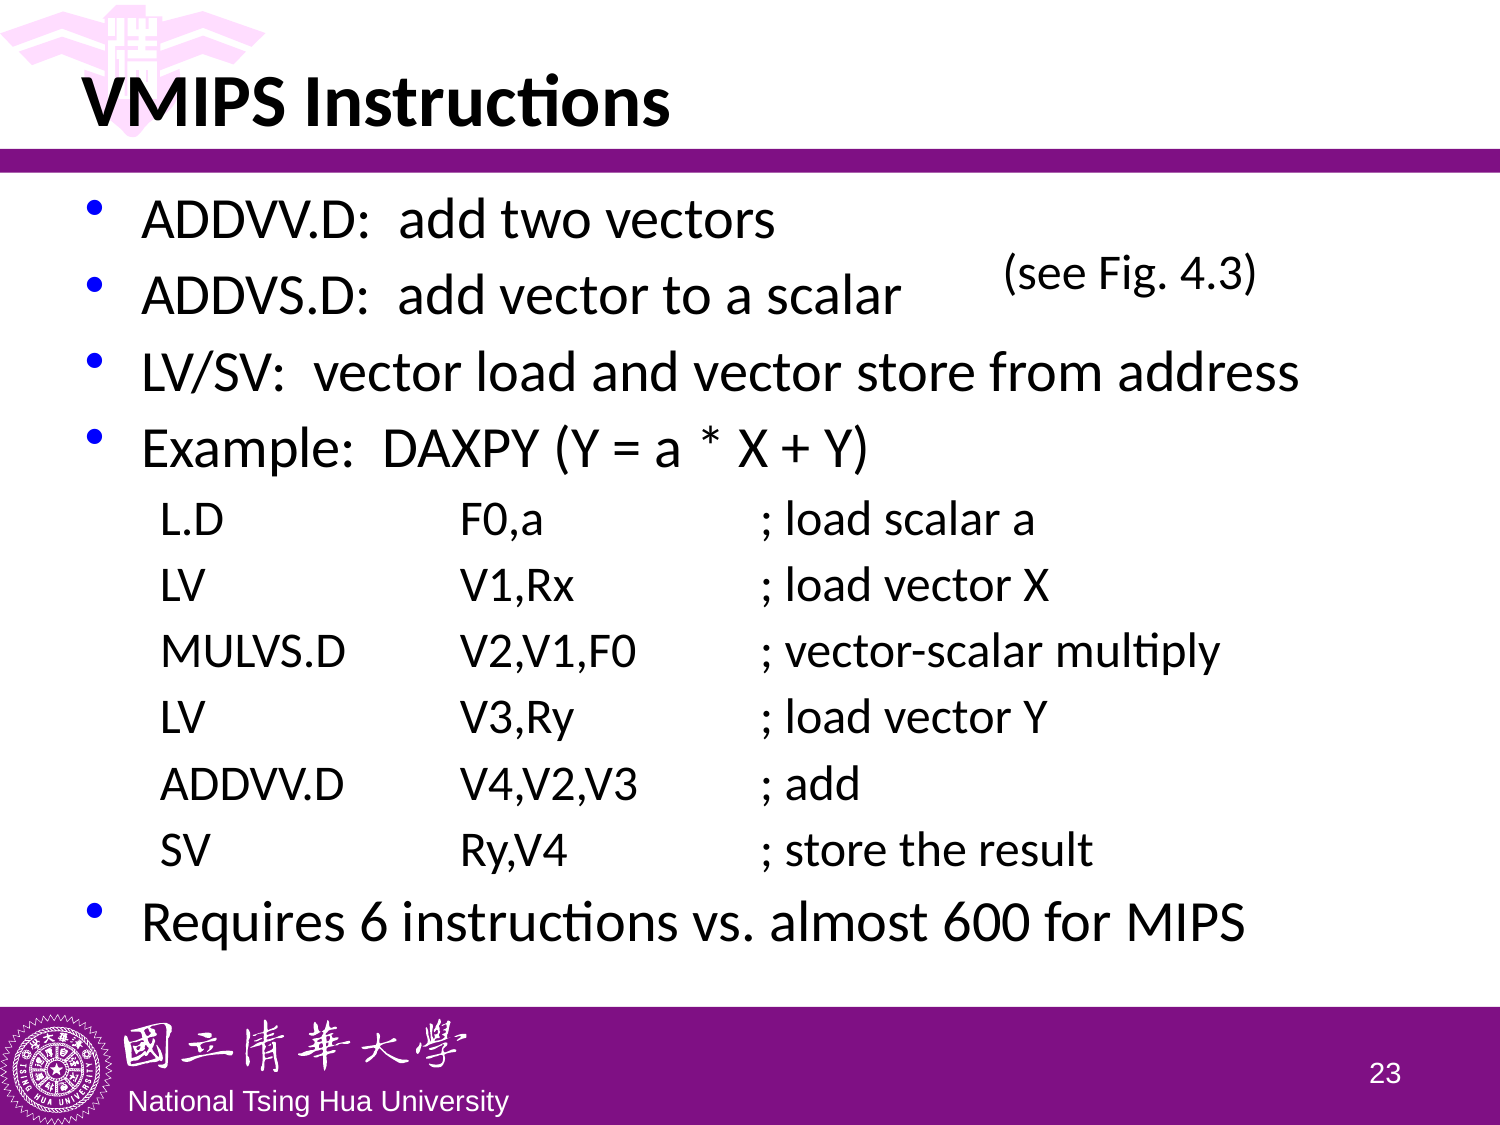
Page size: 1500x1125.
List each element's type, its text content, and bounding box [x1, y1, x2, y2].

slide_number 22 [1104, 1021, 1417, 1097]
title VMIPS Instructions [66, 37, 1413, 150]
text_box (see Fig. 4.3) [987, 231, 1274, 307]
list ADDVV.D: add two vectors ADDVS.D: add vector to a scalar LV/SV: vector load and vector store from address Example: DAXPY (Y = a * X + Y) L.D F0,a ; load scalar a LV V1,Rx ; load vector X MULVS.D V2,V1,F0 ; vector-scalar multiply LV V3,Ry ; load vector Y ADDVV.D V4,V2,V3 ; add SV Ry,V4 ; store the result Requires 6 instructions vs. almost 600 for MIPS [69, 172, 1412, 988]
